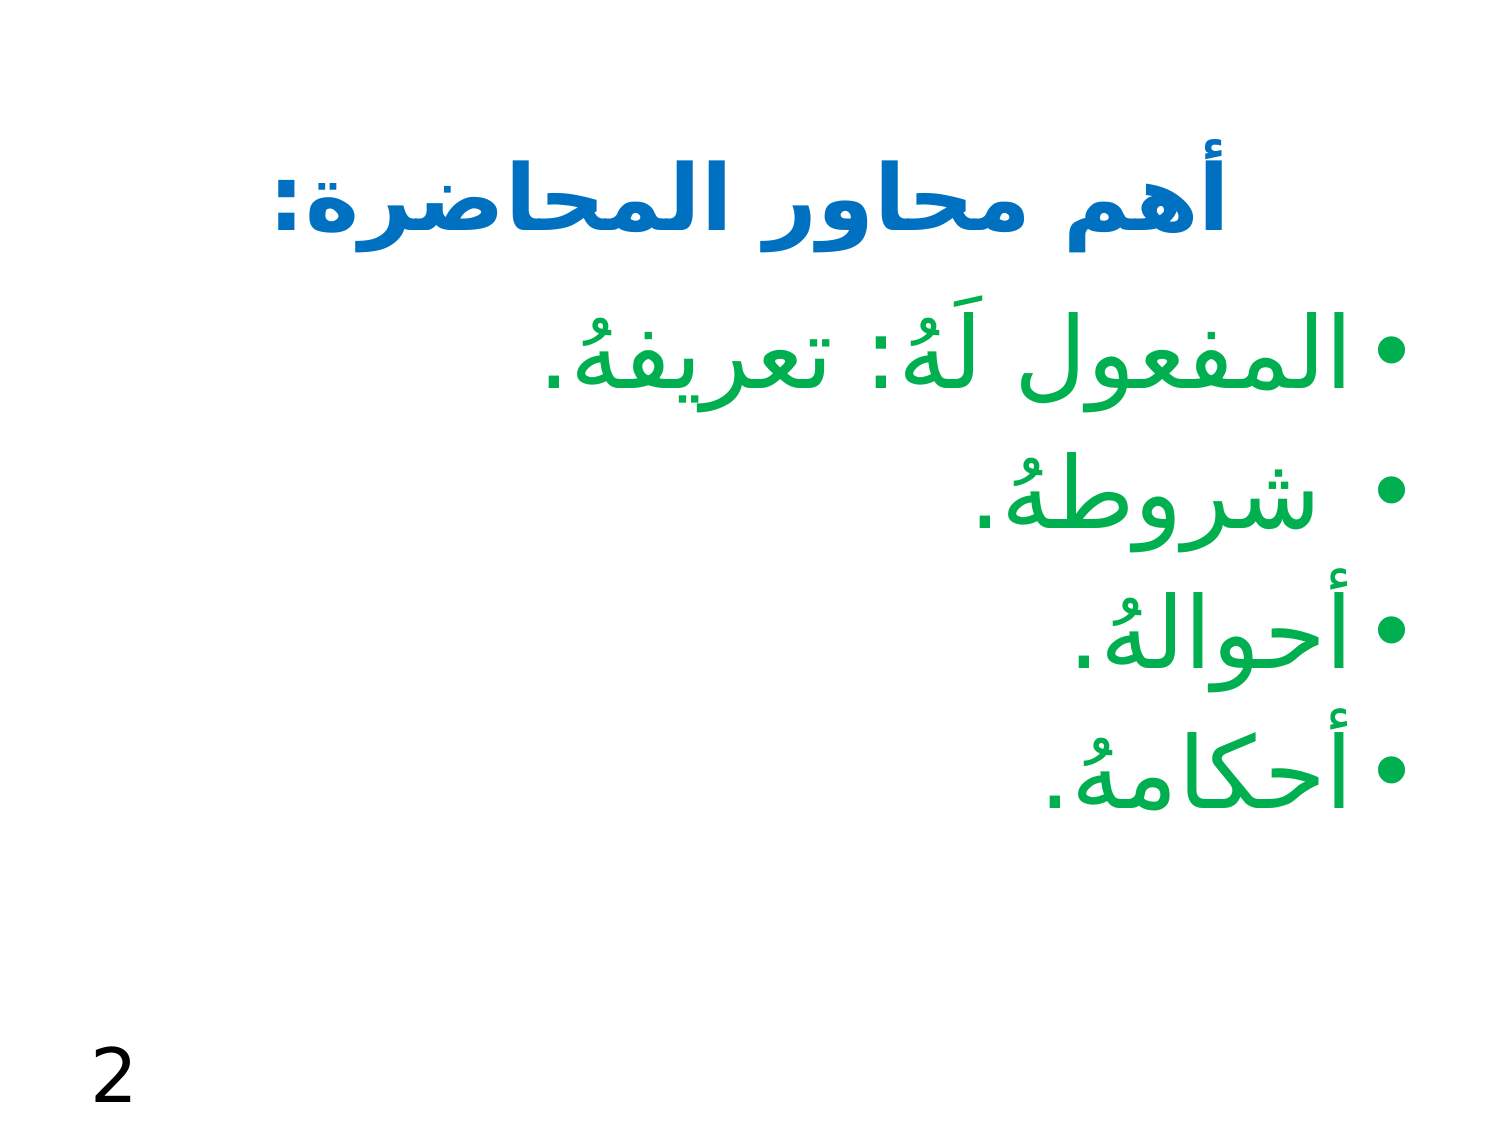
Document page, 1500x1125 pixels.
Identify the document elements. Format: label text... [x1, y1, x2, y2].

slide_number 2 [75, 1042, 425, 1103]
list المفعول لَهُ: تعريفهُ. شروطهُ. أحوالهُ. أحكامهُ. [75, 281, 1425, 1005]
title أهم محاور المحاضرة: [75, 45, 1425, 233]
